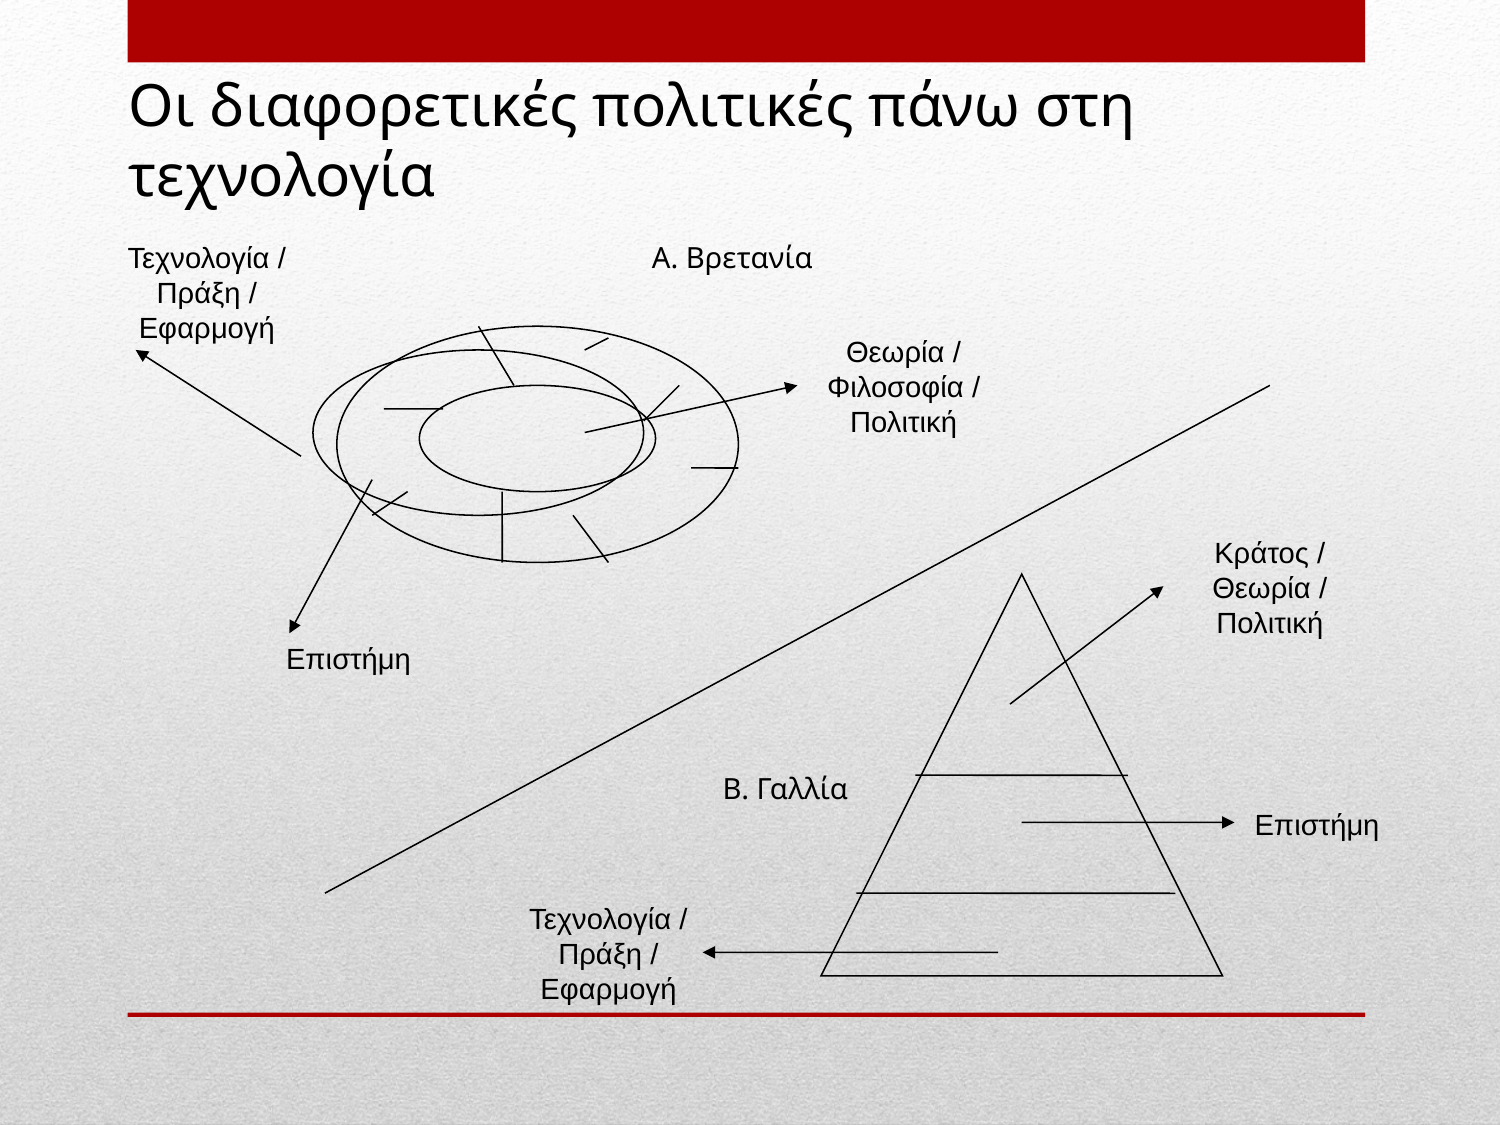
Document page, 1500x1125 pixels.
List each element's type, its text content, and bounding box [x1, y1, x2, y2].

title Οι διαφορετικές πολιτικές πάνω στη τεχνολογία [113, 0, 1227, 217]
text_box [76, 230, 1424, 1014]
